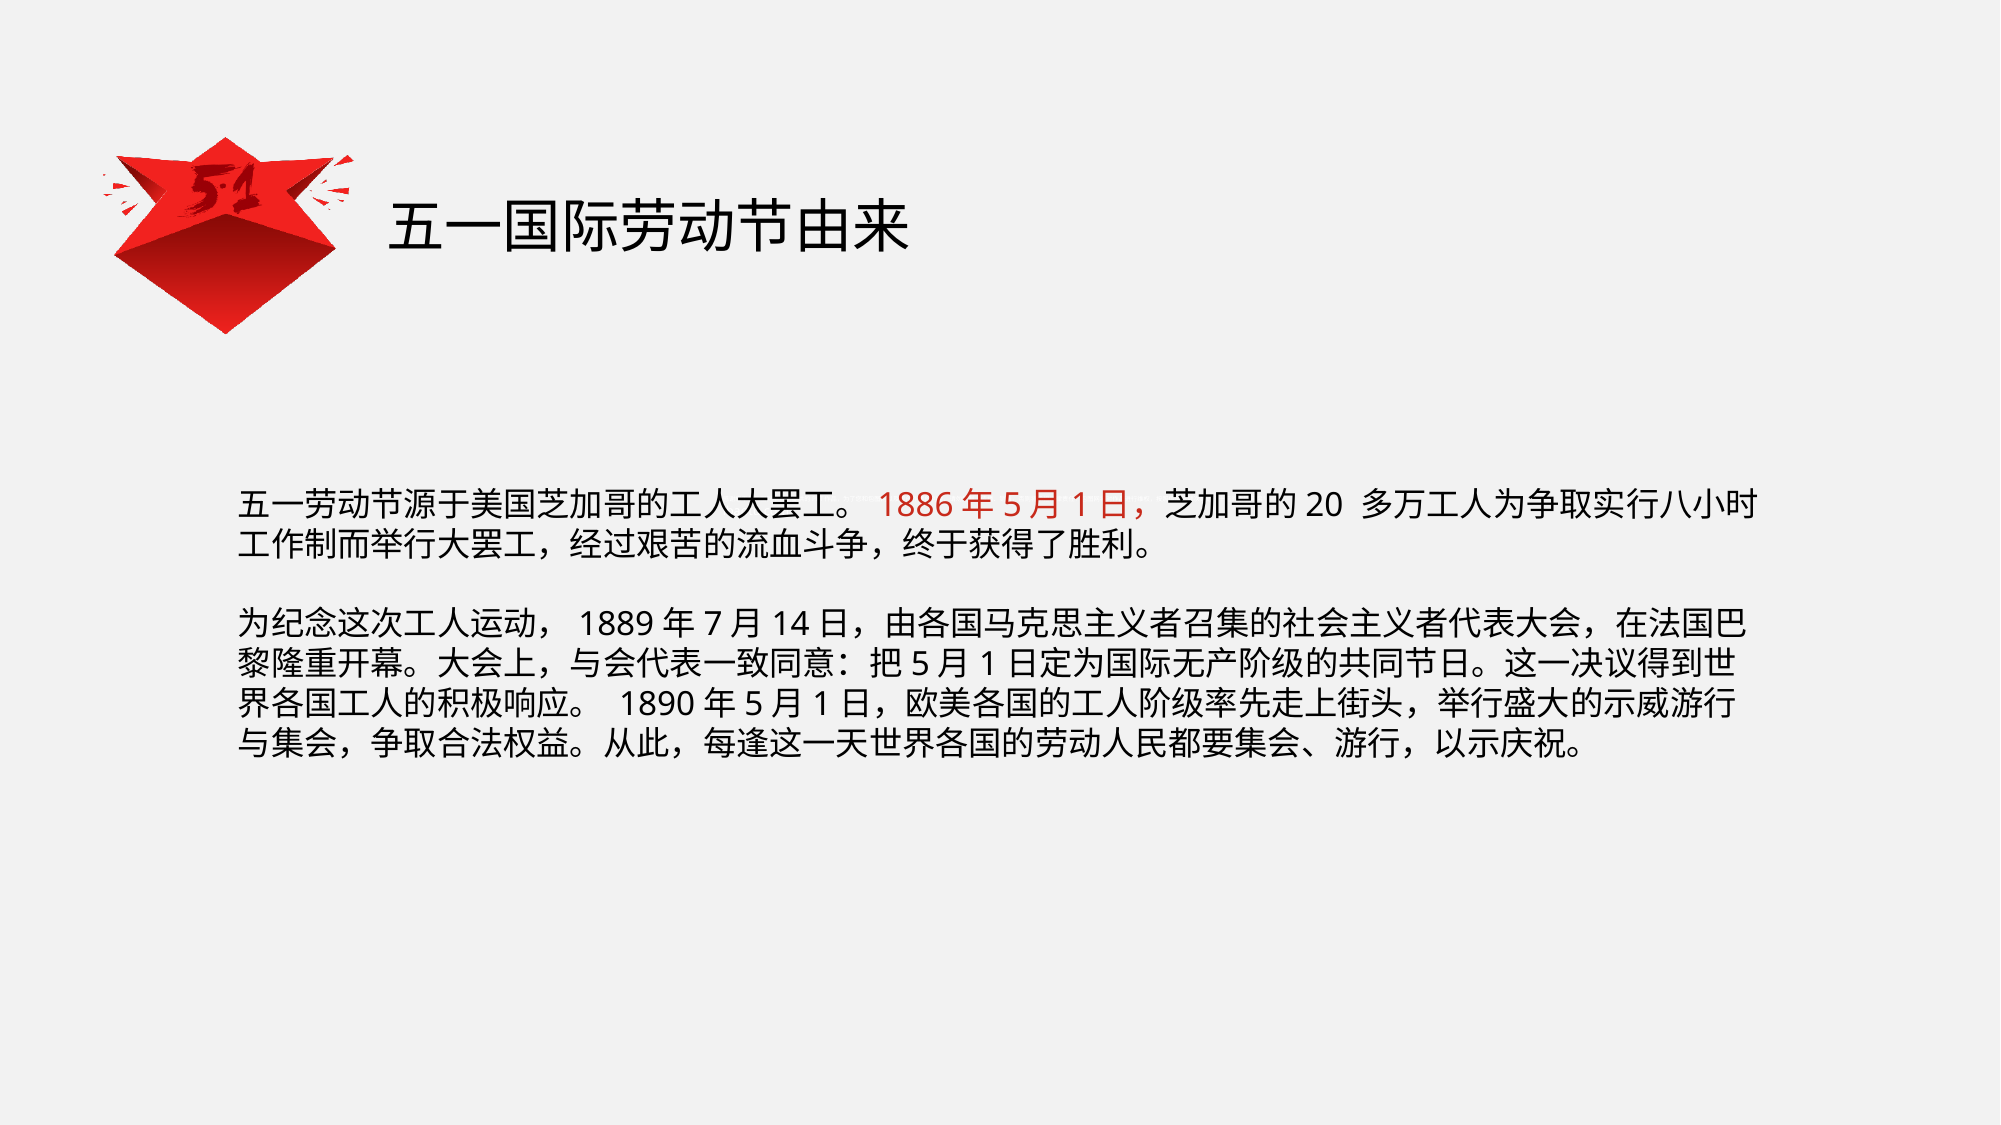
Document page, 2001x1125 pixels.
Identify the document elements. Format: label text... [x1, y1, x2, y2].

text_box 五一劳动节源于美国芝加哥的工人大罢工。1886年5月1日，芝加哥的20 多万工人为争取实行八小时工作制而举行大罢工，经过艰苦的流血斗争，终于获得了胜利。 为纪念这次工人运动，1889年7月14日，由各国马克思主义者召集的社会主义者代表大会，在法国巴黎隆重开幕。大会上，与会代表一致同意：把5月1日定为国际无产阶级的共同节日。这一决议得到世界各国工人的积极响应。 1890年5月1日，欧美各国的工人阶级率先走上街头，举行盛大的示威游行与集会，争取合法权益。从此，每逢这一天世界各国的劳动人民都要集会、游行，以示庆祝。 [223, 475, 1777, 770]
picture [78, 78, 372, 372]
text_box 五一国际劳动节由来 [372, 182, 1068, 267]
